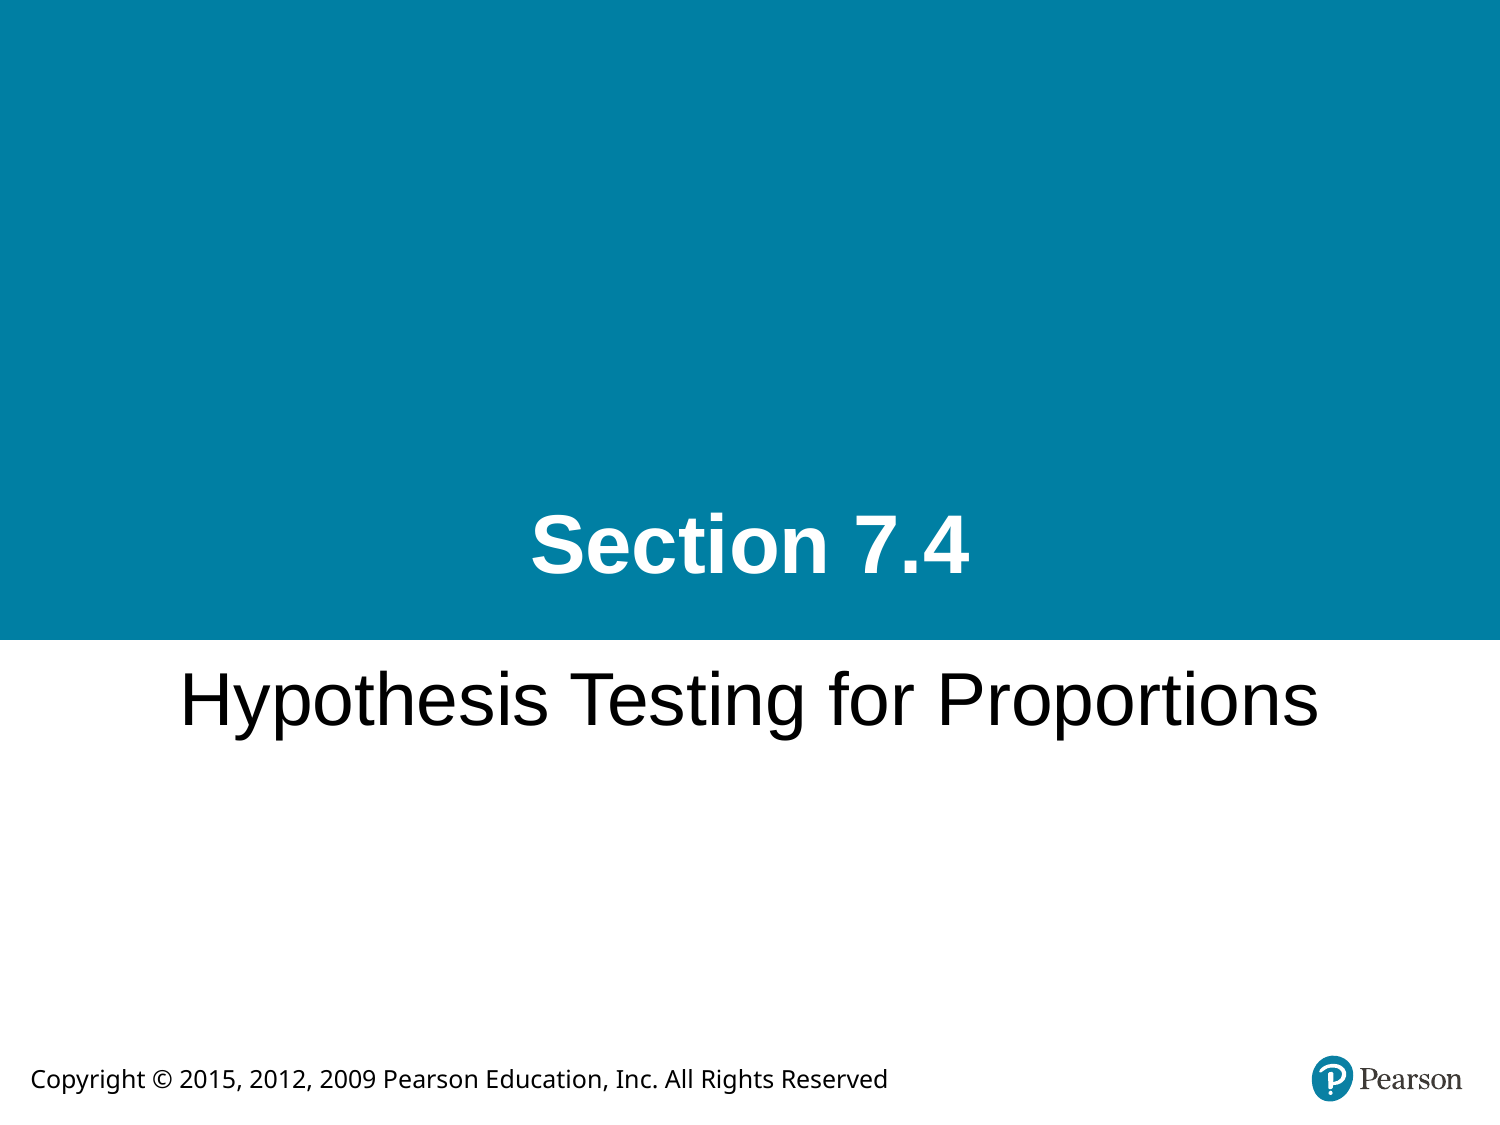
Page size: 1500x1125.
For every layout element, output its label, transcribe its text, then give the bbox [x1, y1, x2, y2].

title Section 7.4 [112, 125, 1388, 591]
subtitle Hypothesis Testing for Proportions [110, 650, 1390, 938]
